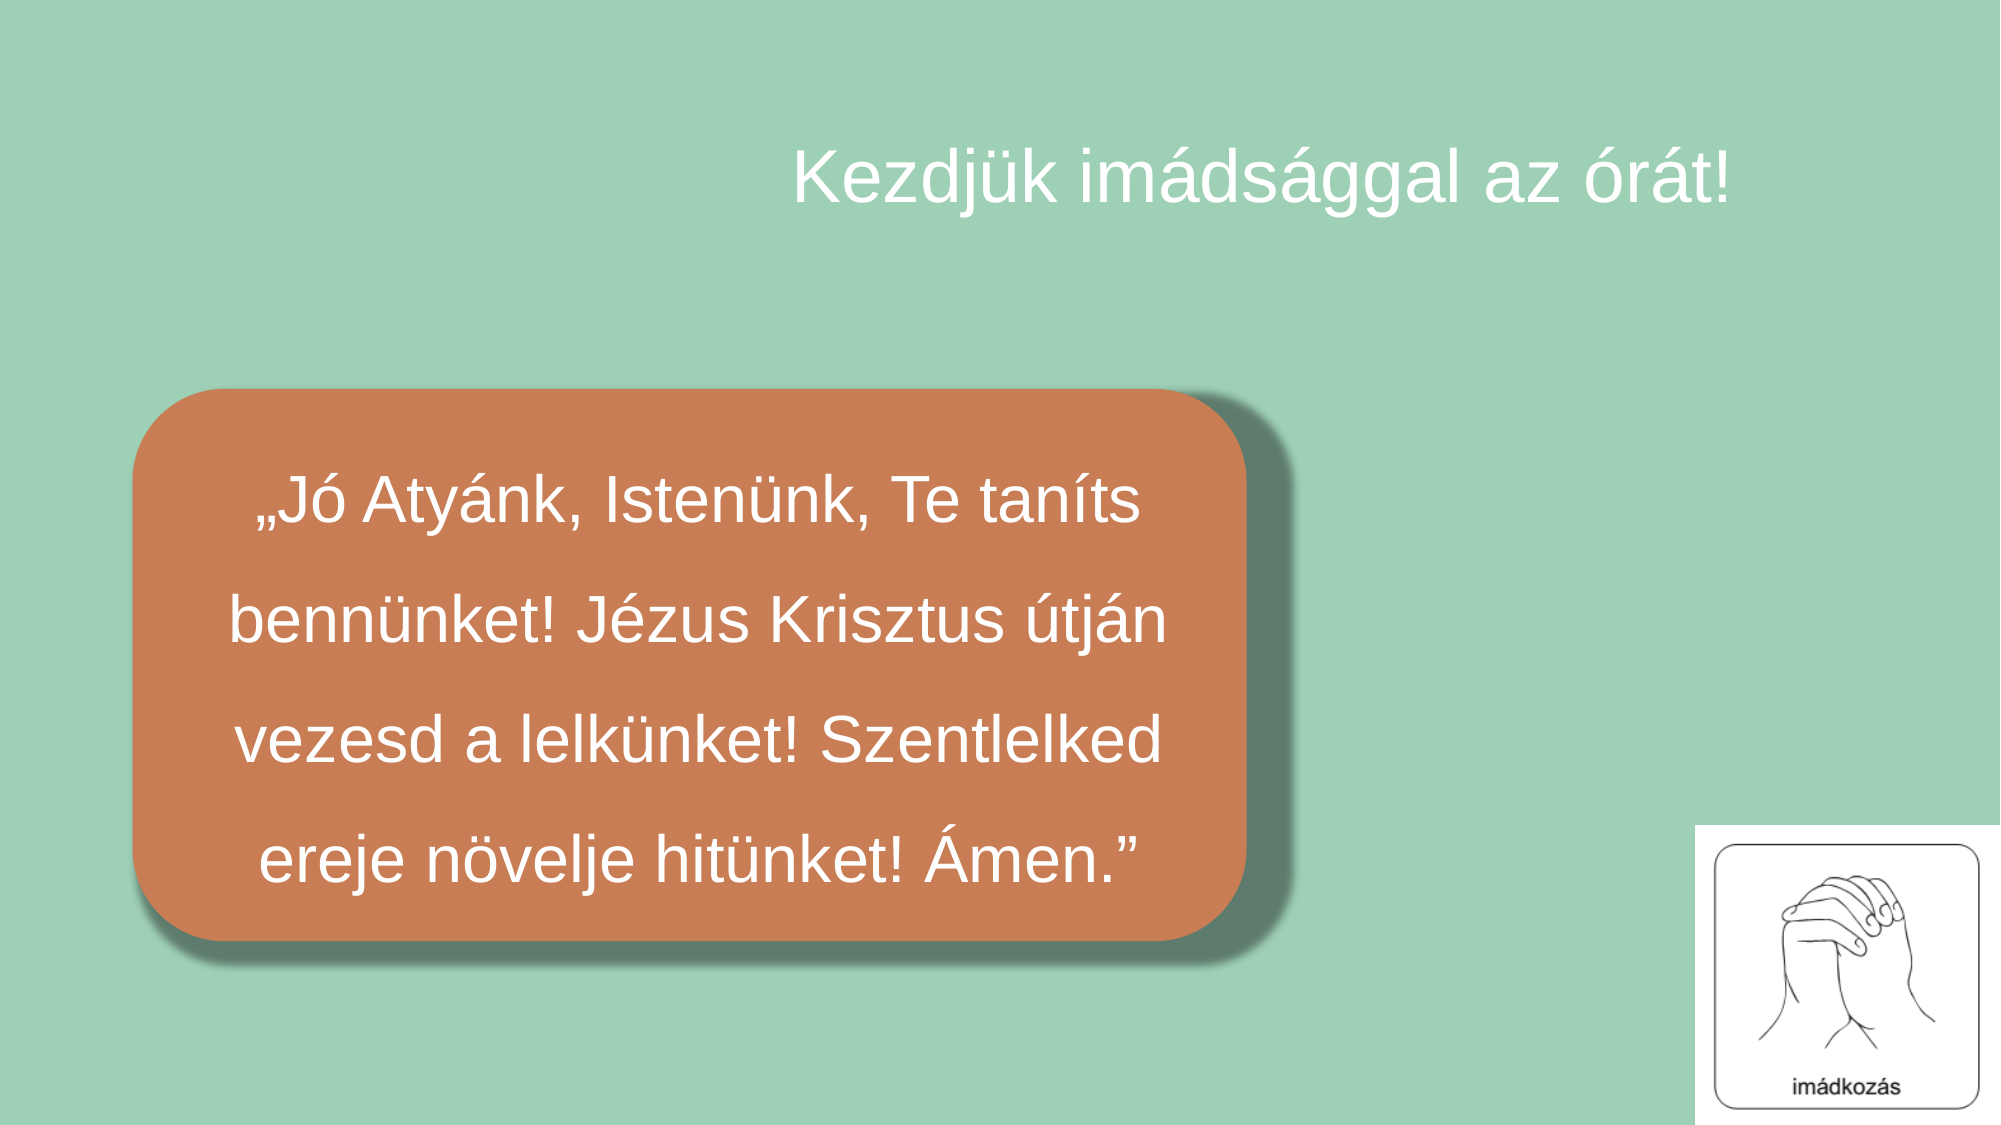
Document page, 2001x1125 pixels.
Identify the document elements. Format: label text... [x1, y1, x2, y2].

text_box Kezdjük imádsággal az órát! [776, 120, 1813, 225]
picture [1695, 825, 2000, 1125]
text_box „Jó Atyánk, Istenünk, Te taníts bennünket! Jézus Krisztus útján vezesd a lelkünket! Szentlelked ereje növelje hitünket! Ámen.” [132, 388, 1247, 942]
